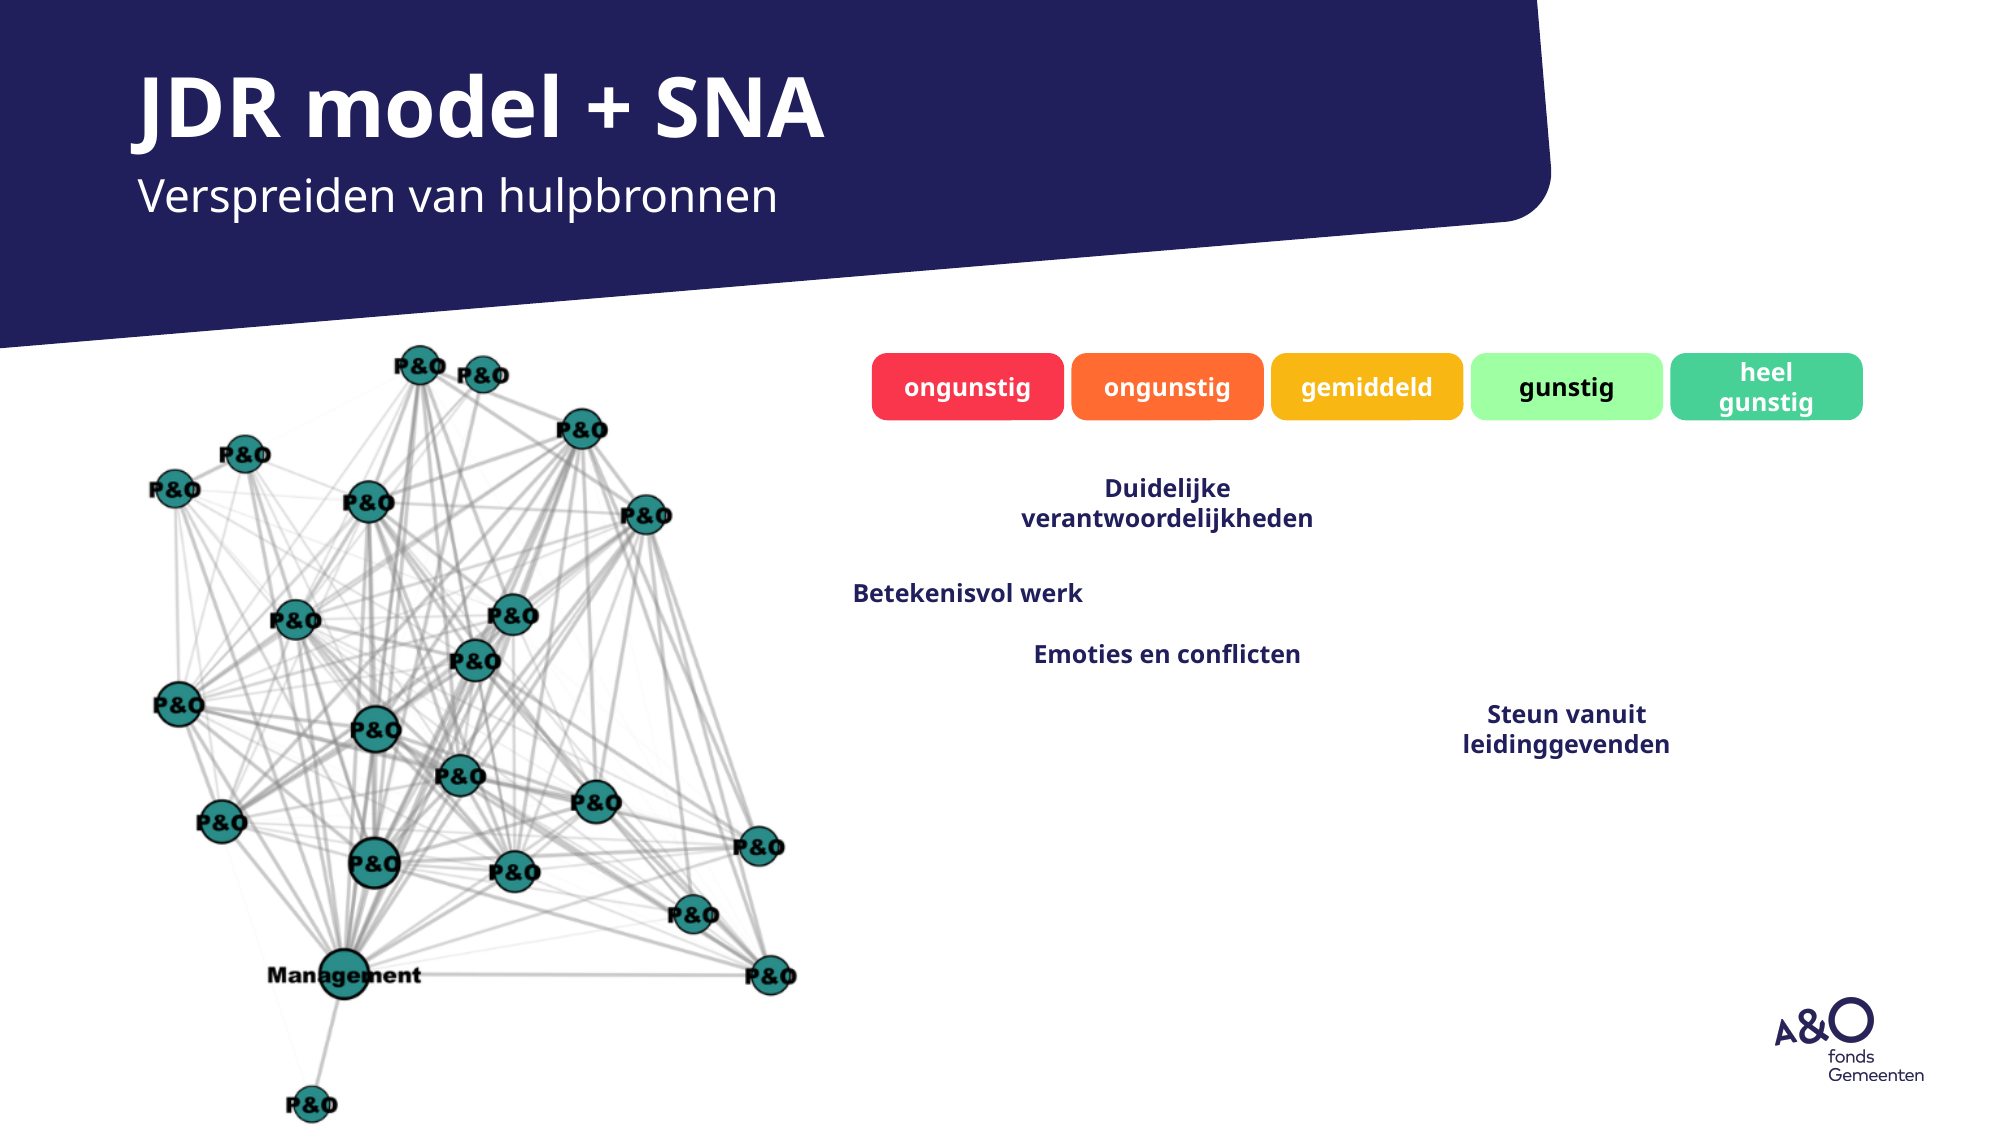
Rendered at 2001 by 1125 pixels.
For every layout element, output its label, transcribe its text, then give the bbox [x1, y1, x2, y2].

picture [1775, 997, 1949, 1081]
text_box heel gunstig [1671, 353, 1863, 420]
text_box gunstig [1471, 353, 1663, 420]
text_box Duidelijke verantwoordelijkheden [991, 457, 1344, 548]
text_box ongunstig [1072, 353, 1264, 420]
text_box gemiddeld [1271, 353, 1463, 420]
title JDR model + SNA [137, 54, 1863, 172]
text_box ongunstig [872, 353, 1064, 420]
text_box Betekenisvol werk [809, 562, 1144, 623]
picture [137, 340, 806, 1125]
text_box Emoties en conflicten [991, 623, 1344, 683]
list Verspreiden van hulpbronnen [137, 172, 1863, 291]
text_box Steun vanuit leidinggevenden [1390, 683, 1743, 774]
